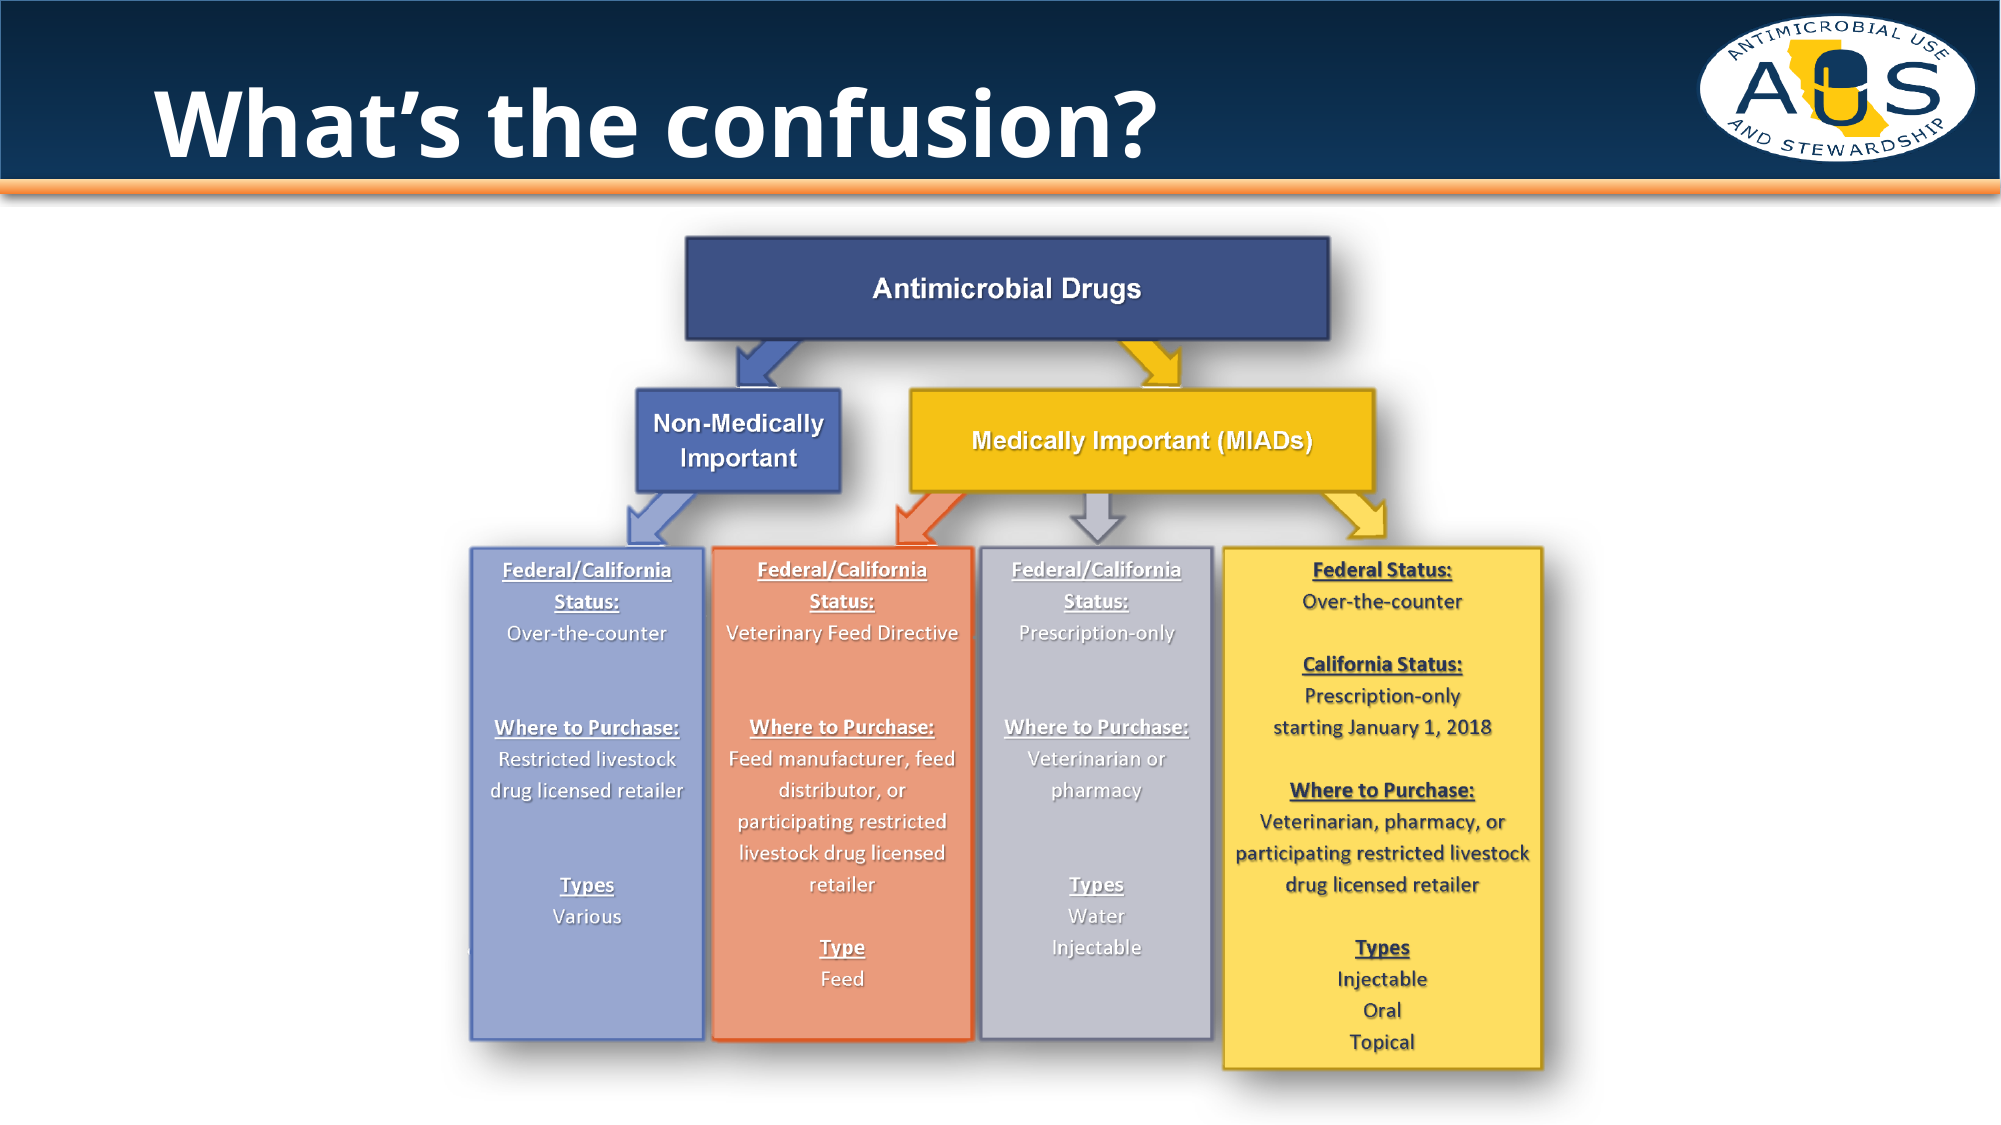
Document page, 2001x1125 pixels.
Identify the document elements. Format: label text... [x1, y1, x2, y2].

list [444, 225, 1560, 1088]
picture [1696, 13, 1978, 164]
title What’s the confusion? [139, 19, 1865, 237]
